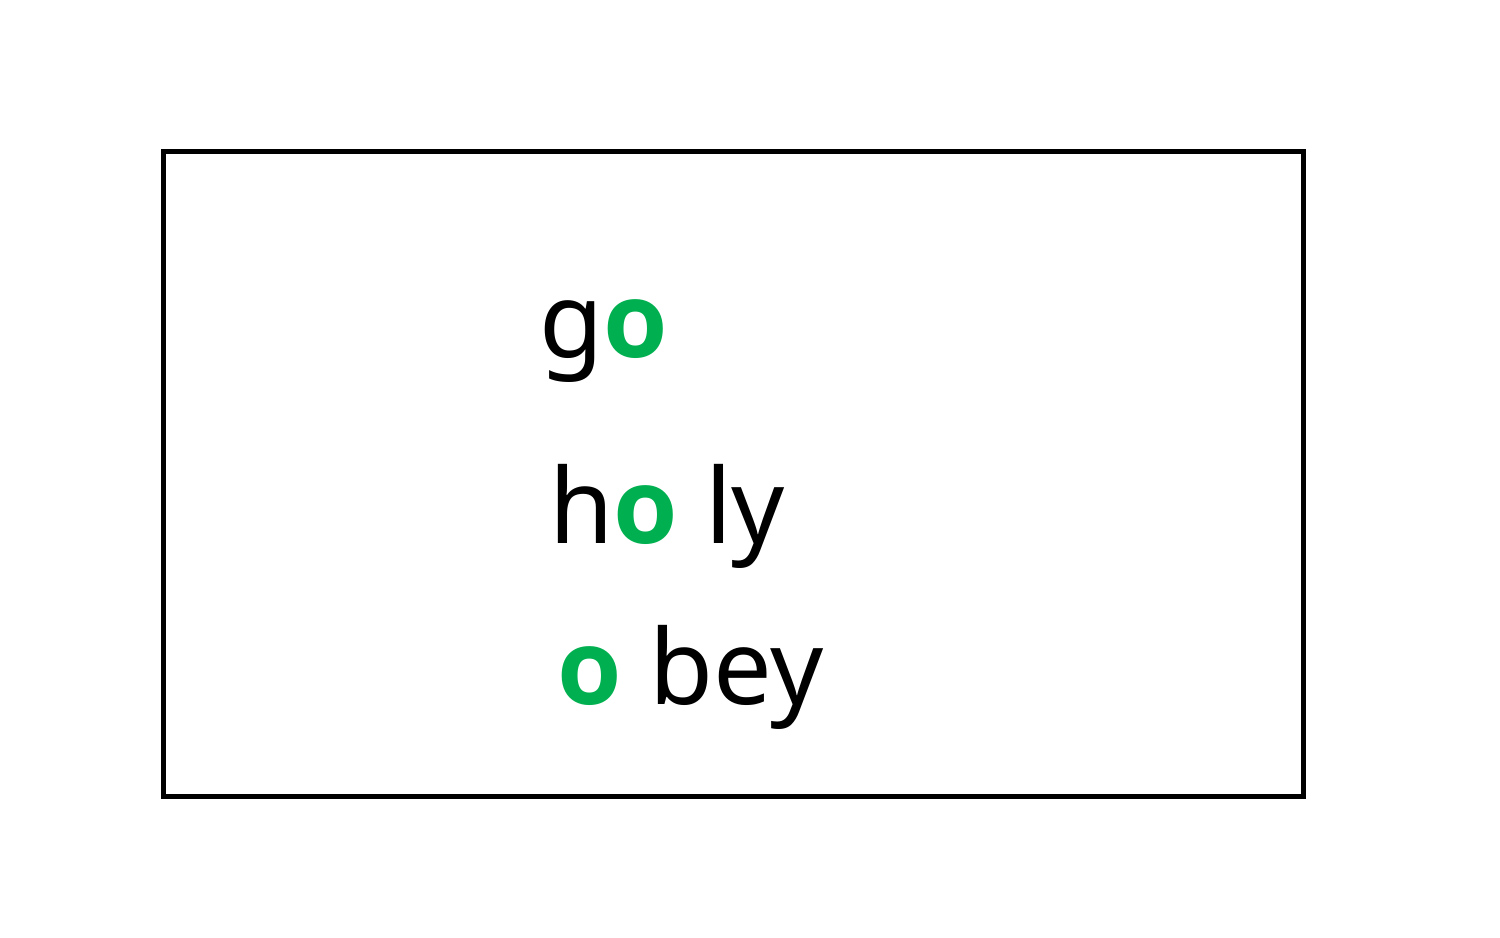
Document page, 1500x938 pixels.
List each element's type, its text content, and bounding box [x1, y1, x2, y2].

text_box [163, 150, 1304, 797]
text_box o bey [543, 530, 839, 733]
